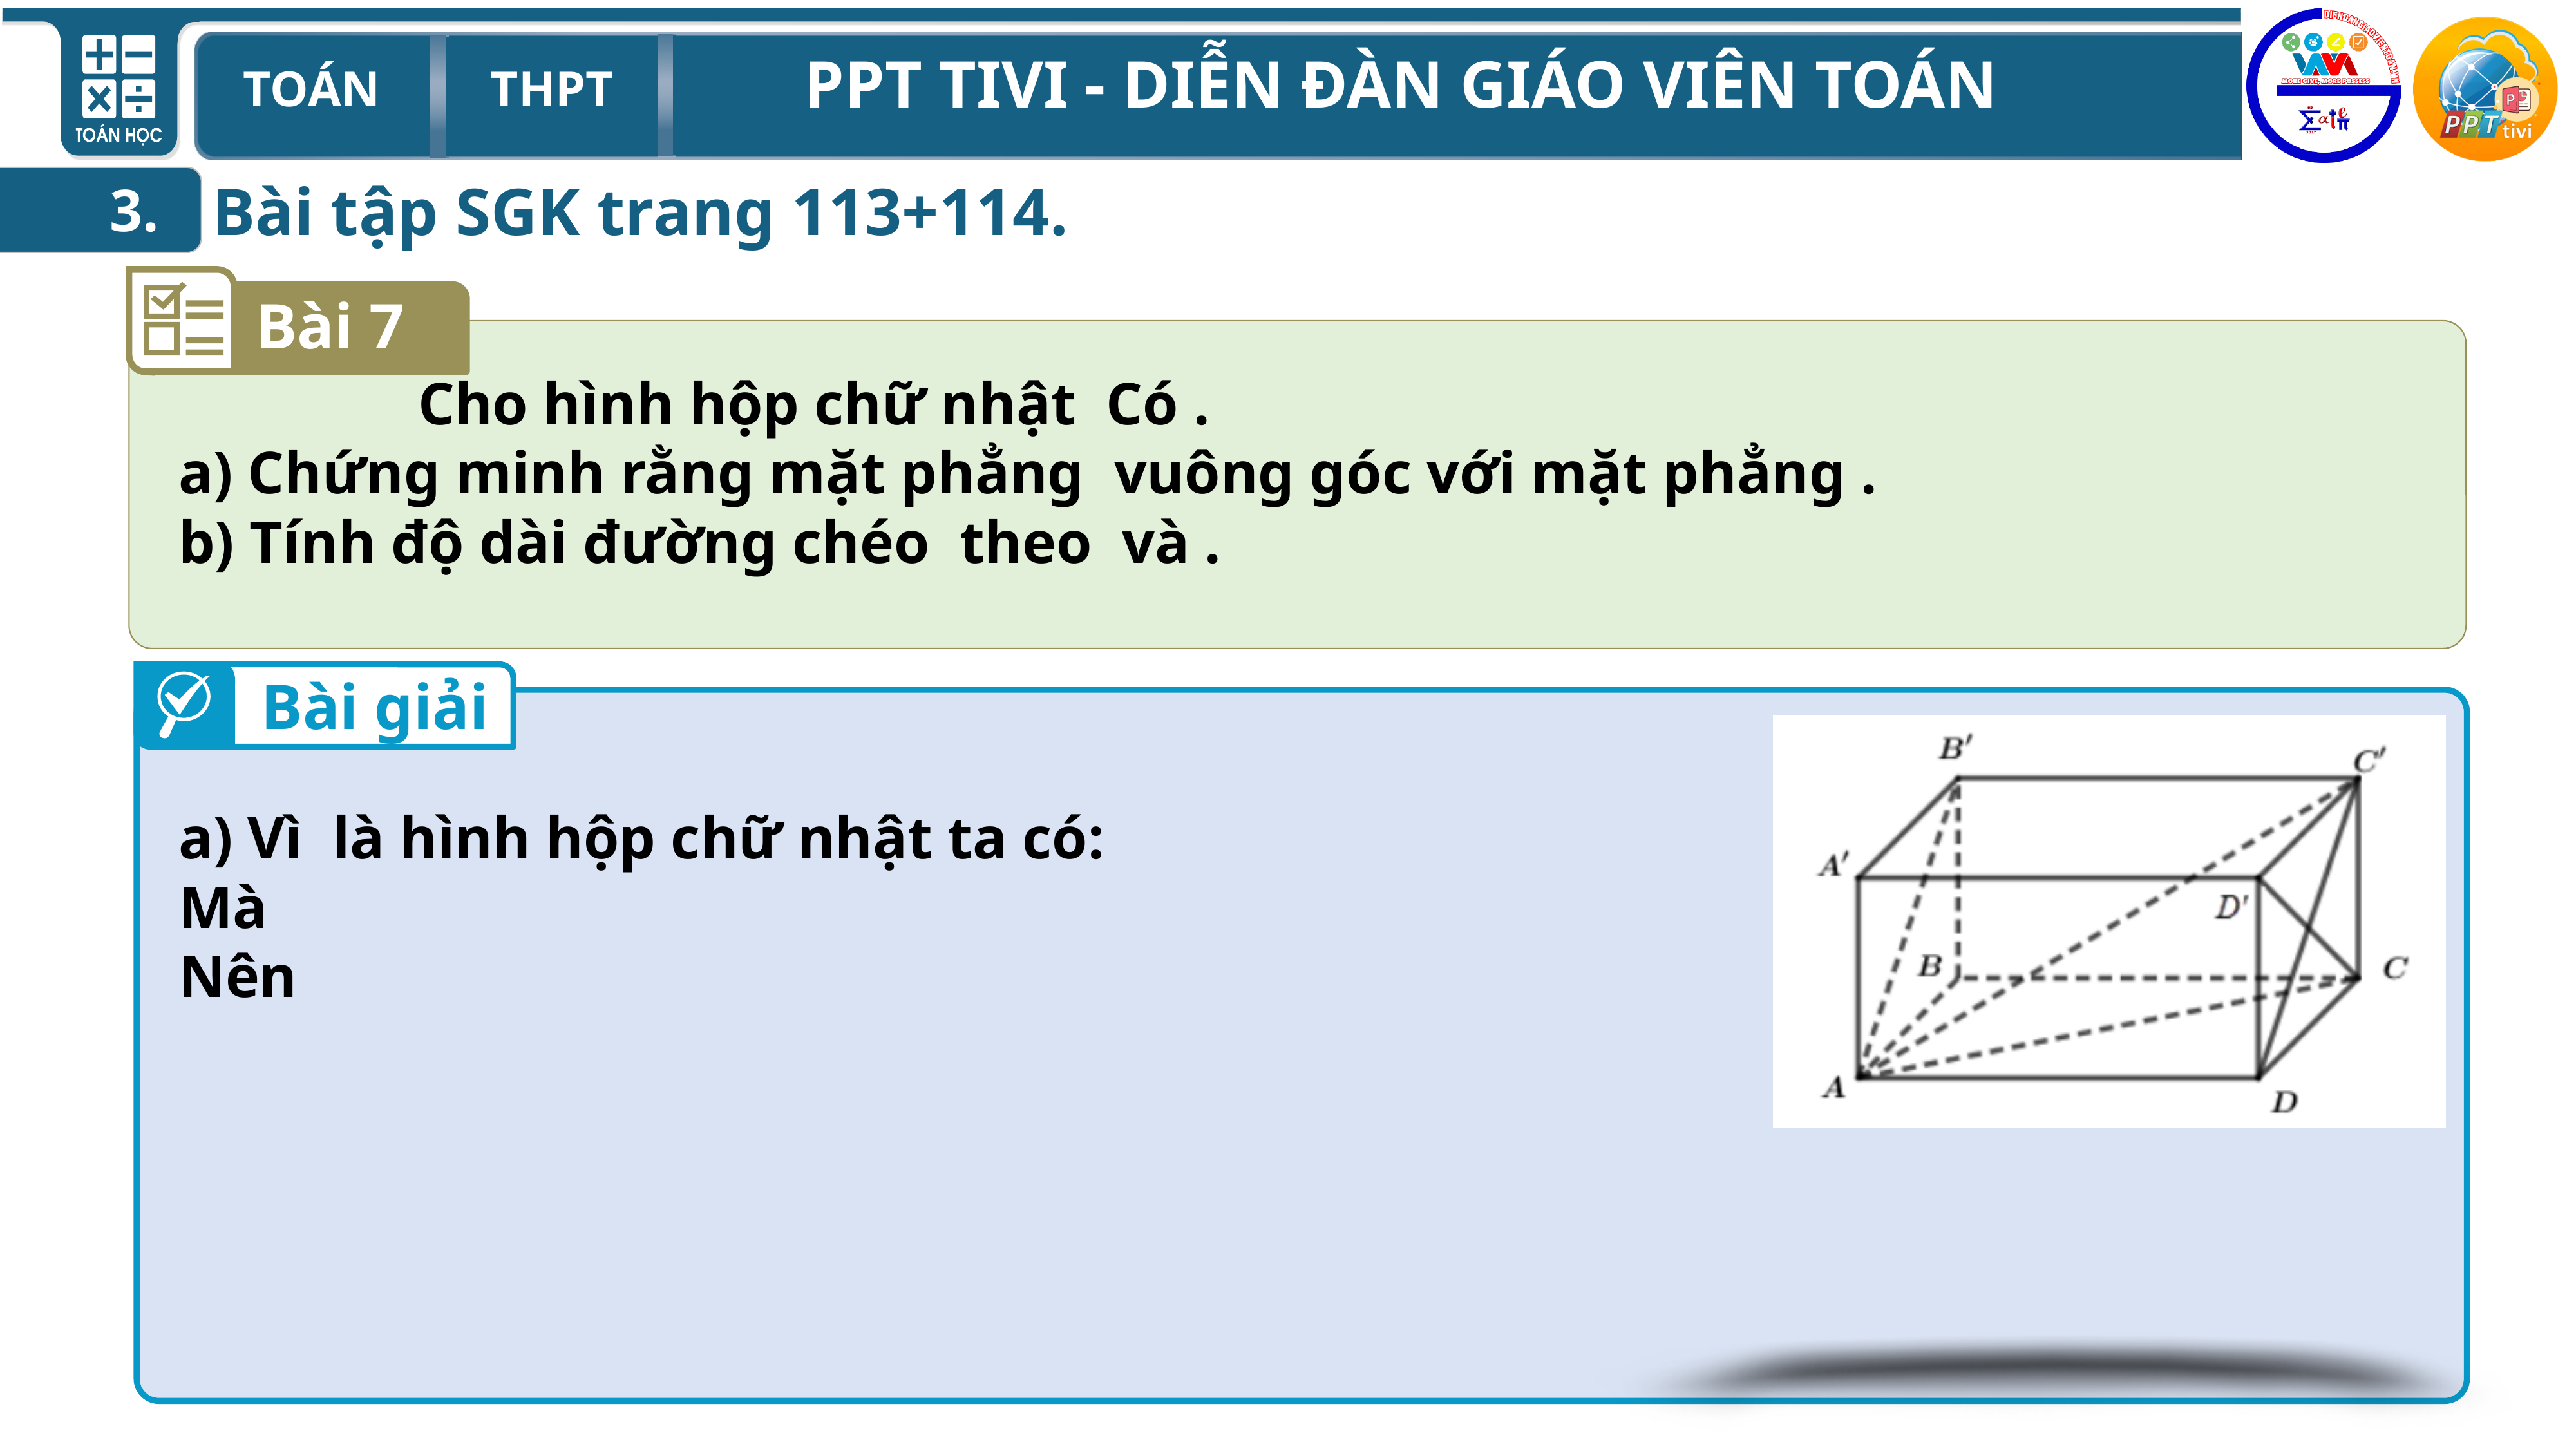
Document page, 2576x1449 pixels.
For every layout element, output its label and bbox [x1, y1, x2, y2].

text_box [136, 662, 2467, 1401]
picture [2412, 16, 2558, 162]
text_box [129, 269, 2467, 649]
picture [2246, 8, 2401, 163]
picture [2, 22, 2242, 160]
picture [1773, 715, 2445, 1129]
picture [1510, 1285, 2463, 1397]
picture [1510, 1285, 2576, 1449]
text_box [0, 166, 1136, 254]
